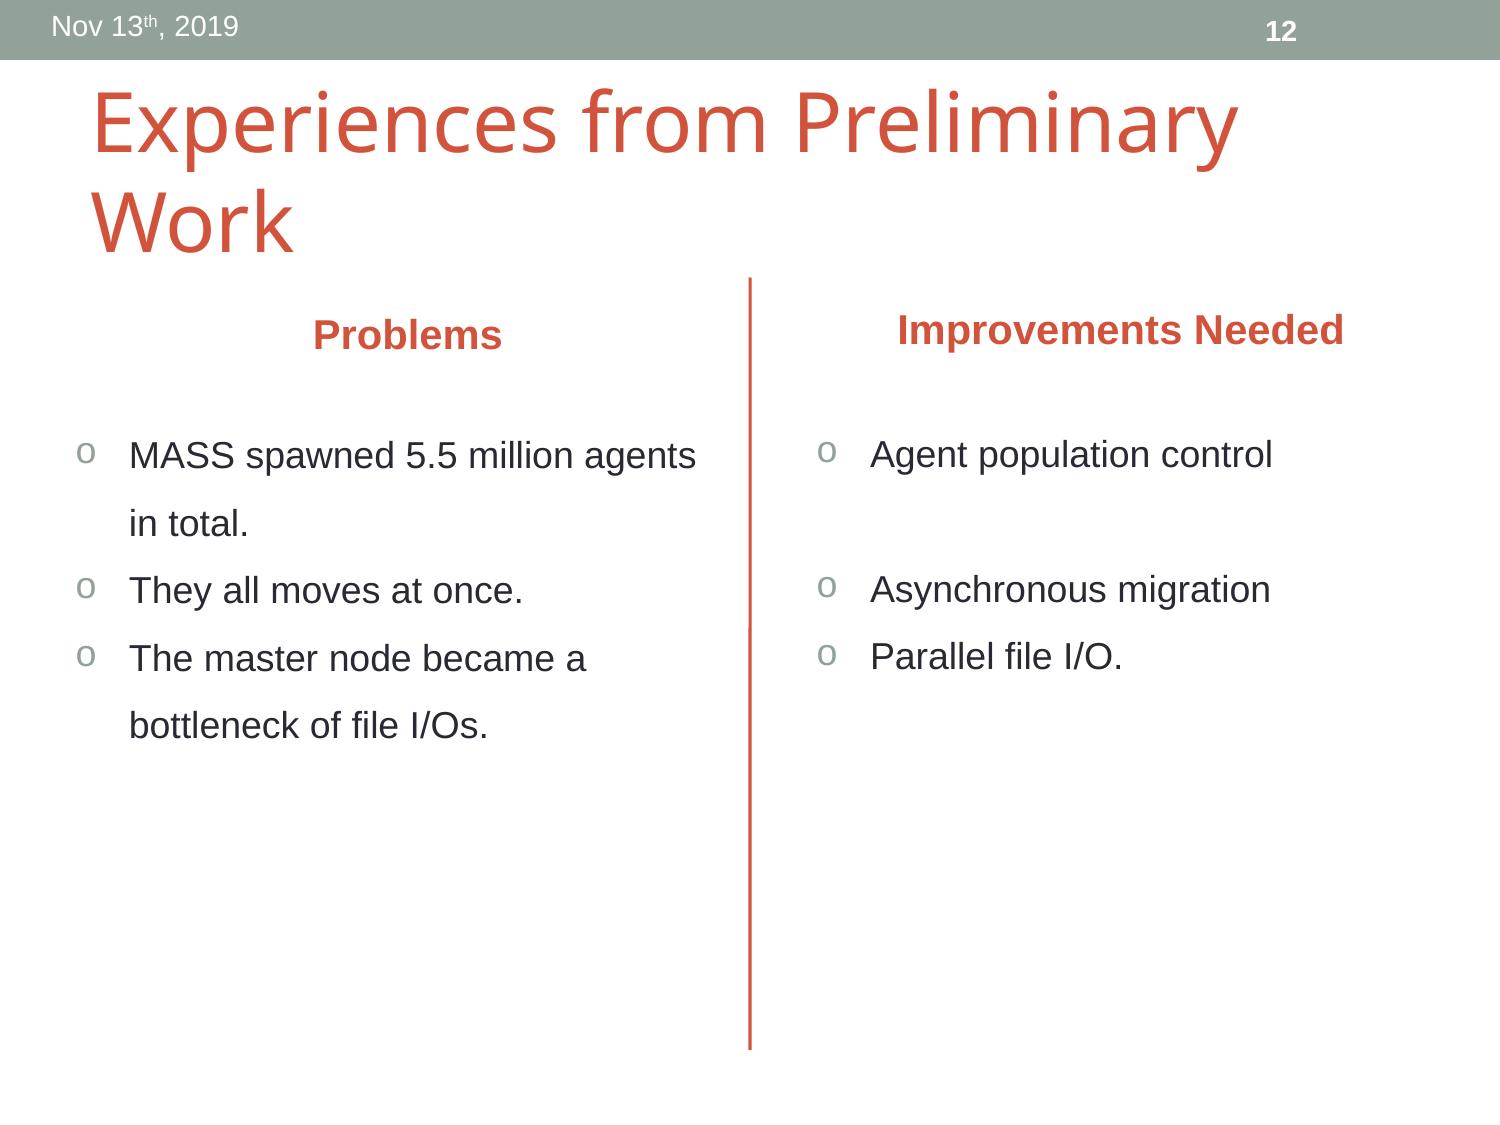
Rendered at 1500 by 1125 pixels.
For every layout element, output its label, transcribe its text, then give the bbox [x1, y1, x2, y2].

list MASS spawned 5.5 million agents in total. They all moves at once. The master node became a bottleneck of file I/Os. [38, 401, 741, 764]
title Experiences from Preliminary Work [75, 87, 1425, 250]
text_box Nov 13th, 2019 [36, 0, 255, 50]
list Problems [75, 275, 720, 380]
list Improvements Needed [780, 275, 1425, 380]
list Agent population control Asynchronous migration Parallel file I/O. [780, 399, 1425, 1049]
slide_number 12 [1250, 3, 1425, 57]
